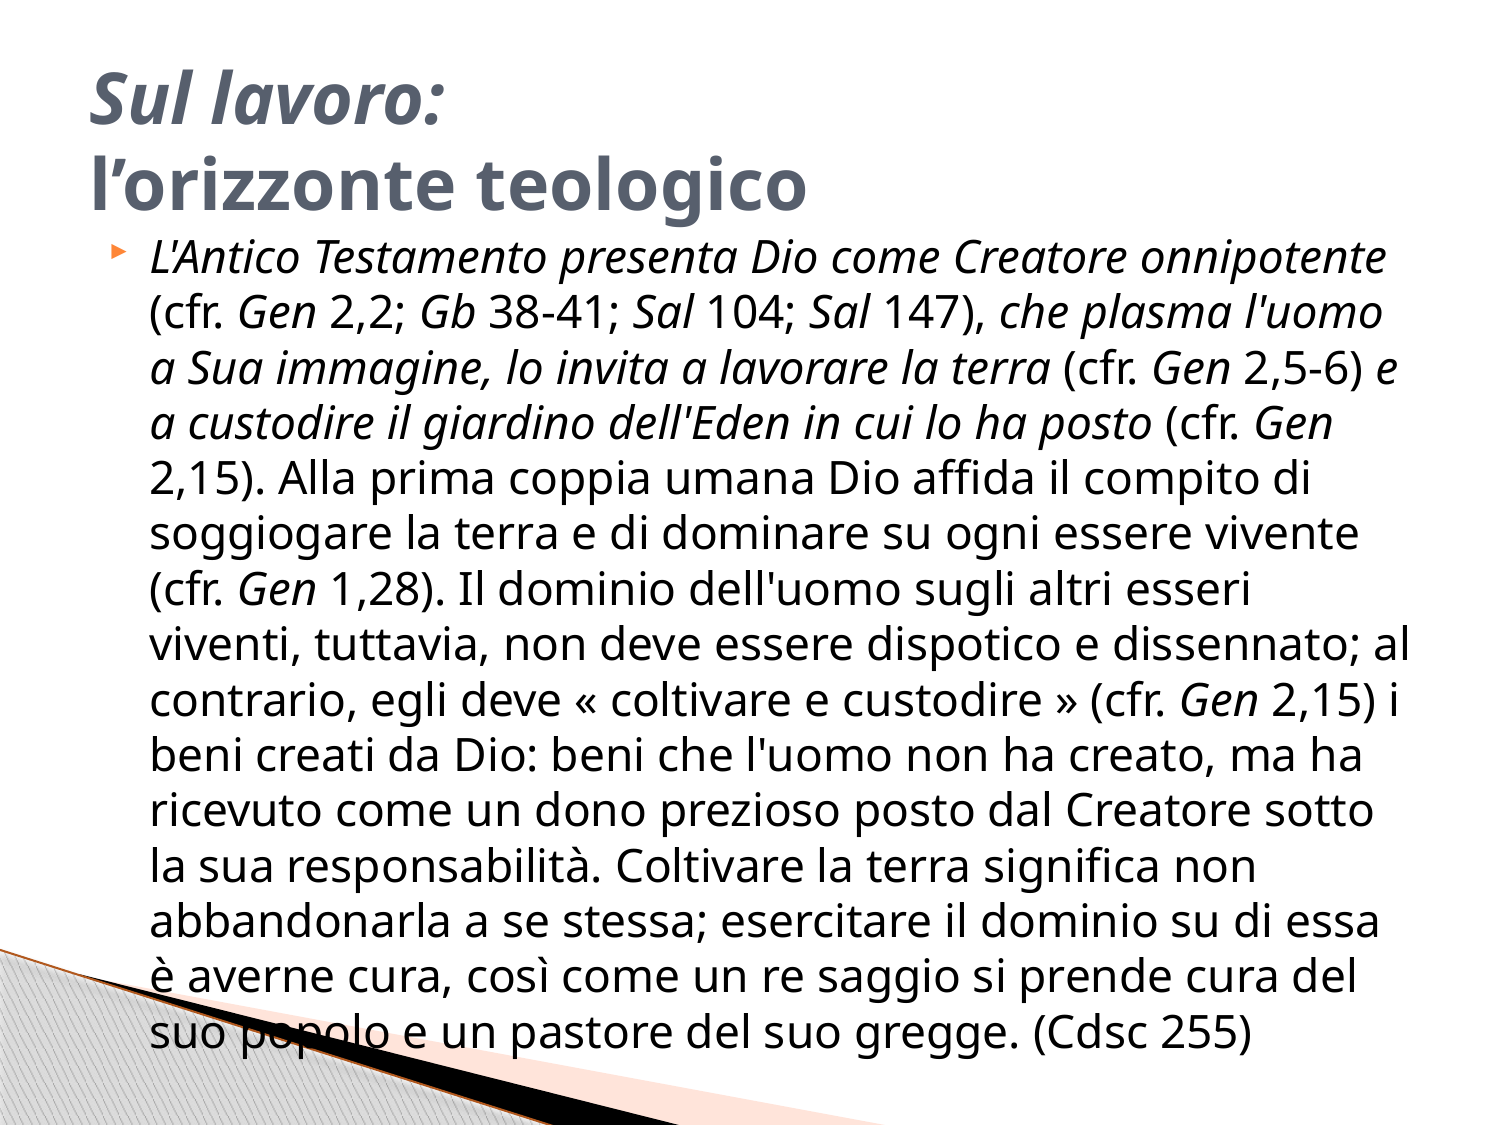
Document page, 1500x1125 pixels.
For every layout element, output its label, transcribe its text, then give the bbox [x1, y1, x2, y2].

list L'Antico Testamento presenta Dio come Creatore onnipotente (cfr. Gen 2,2; Gb 38-41; Sal 104; Sal 147), che plasma l'uomo a Sua immagine, lo invita a lavorare la terra (cfr. Gen 2,5-6) e a custodire il giardino dell'Eden in cui lo ha posto (cfr. Gen 2,15). Alla prima coppia umana Dio affida il compito di soggiogare la terra e di dominare su ogni essere vivente (cfr. Gen 1,28). Il dominio dell'uomo sugli altri esseri viventi, tuttavia, non deve essere dispotico e dissennato; al contrario, egli deve « coltivare e custodire » (cfr. Gen 2,15) i beni creati da Dio: beni che l'uomo non ha creato, ma ha ricevuto come un dono prezioso posto dal Creatore sotto la sua responsabilità. Coltivare la terra significa non abbandonarla a se stessa; esercitare il dominio su di essa è averne cura, così come un re saggio si prende cura del suo popolo e un pastore del suo gregge. (Cdsc 255) [76, 219, 1427, 1102]
title Sul lavoro: l’orizzonte teologico [75, 45, 1425, 233]
